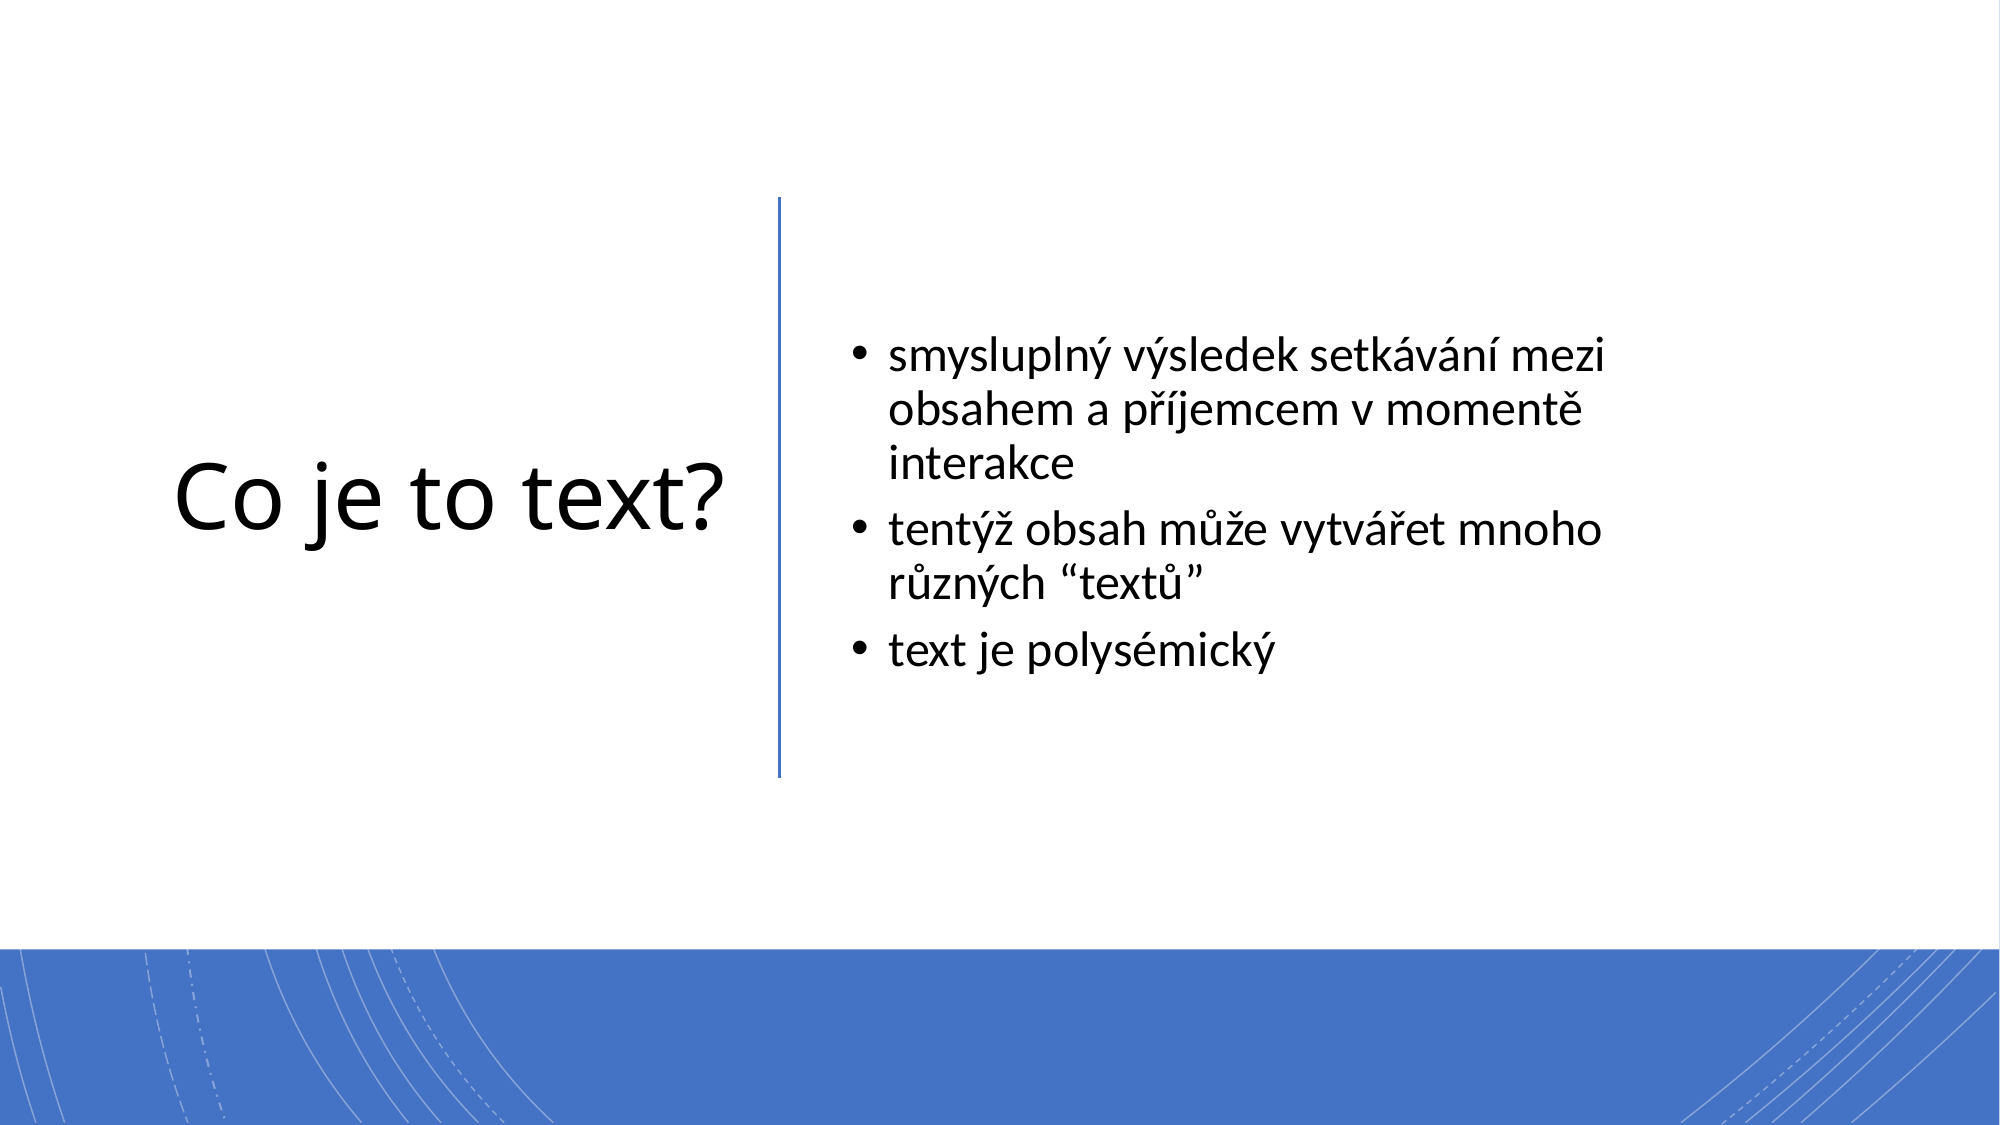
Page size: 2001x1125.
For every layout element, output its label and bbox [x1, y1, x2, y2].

text_box [1996, 950, 2000, 1125]
text_box [1996, 0, 2000, 950]
text_box [0, 0, 1996, 1125]
